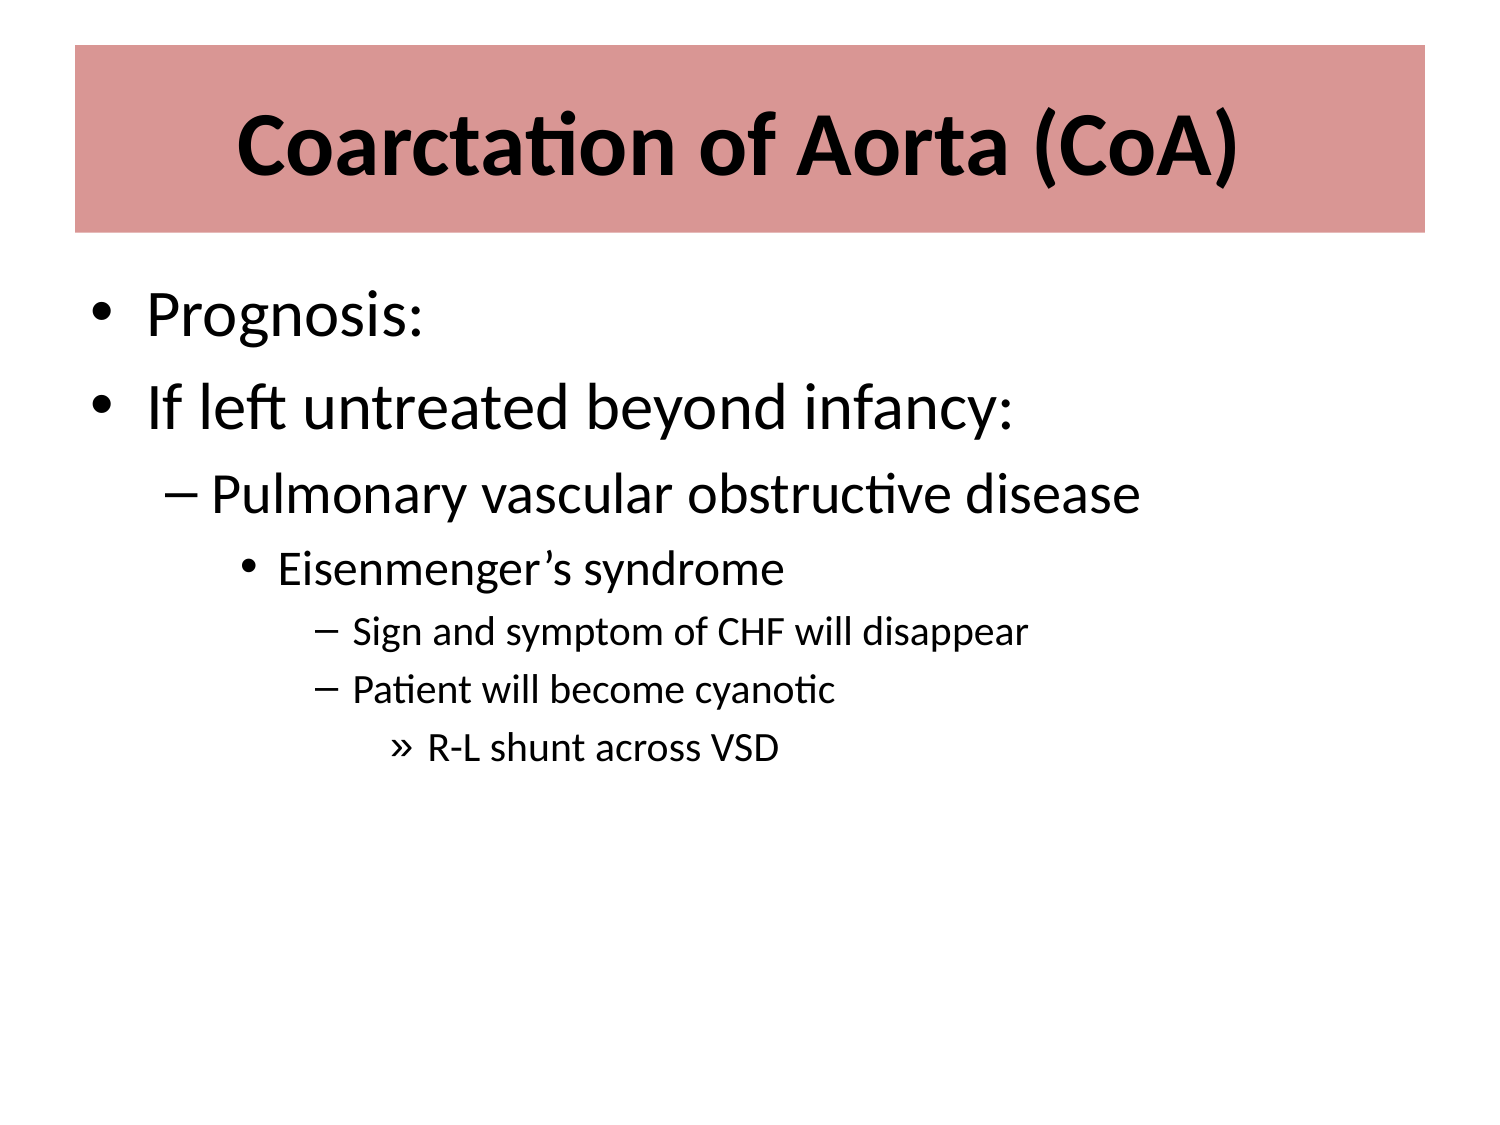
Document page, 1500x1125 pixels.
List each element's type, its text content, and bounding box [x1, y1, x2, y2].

list Prognosis: If left untreated beyond infancy: Pulmonary vascular obstructive disease Eisenmenger’s syndrome Sign and symptom of CHF will disappear Patient will become cyanotic R-L shunt across VSD [75, 262, 1425, 1005]
title Coarctation of Aorta (CoA) [75, 45, 1425, 233]
